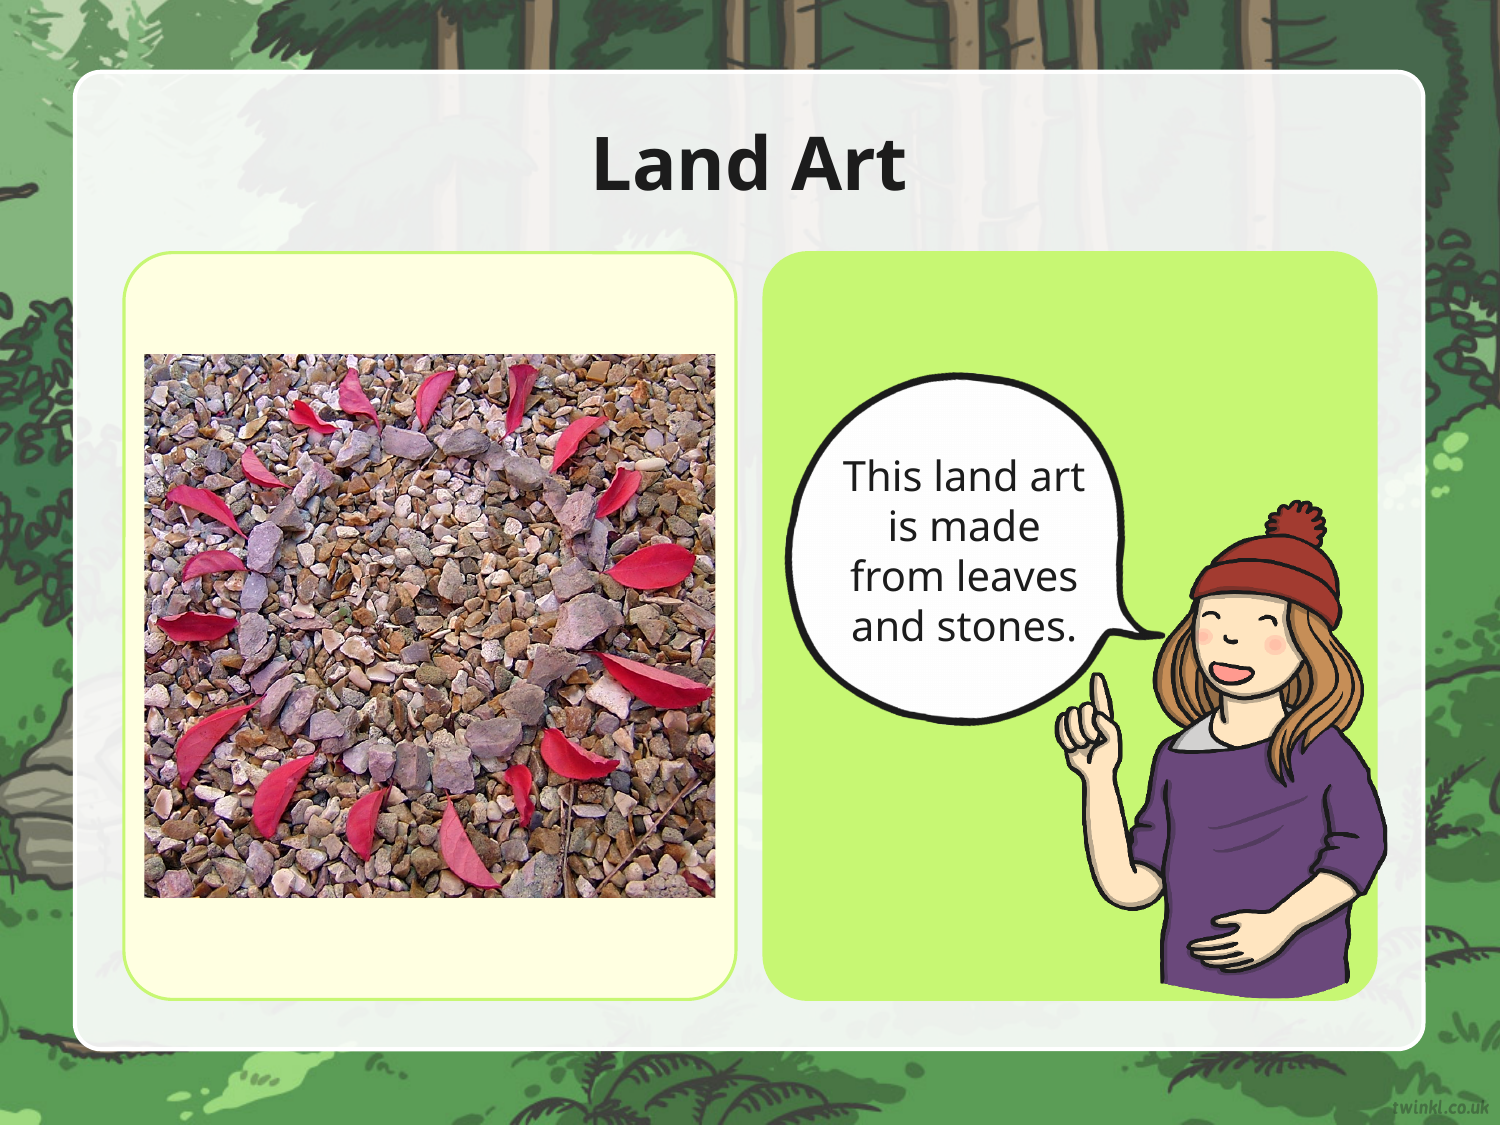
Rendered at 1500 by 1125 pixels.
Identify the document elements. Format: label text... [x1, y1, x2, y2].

text_box Land Art [74, 79, 1424, 253]
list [144, 354, 716, 898]
picture [0, 0, 1500, 1125]
text_box [122, 253, 737, 1001]
text_box [762, 253, 1378, 1001]
